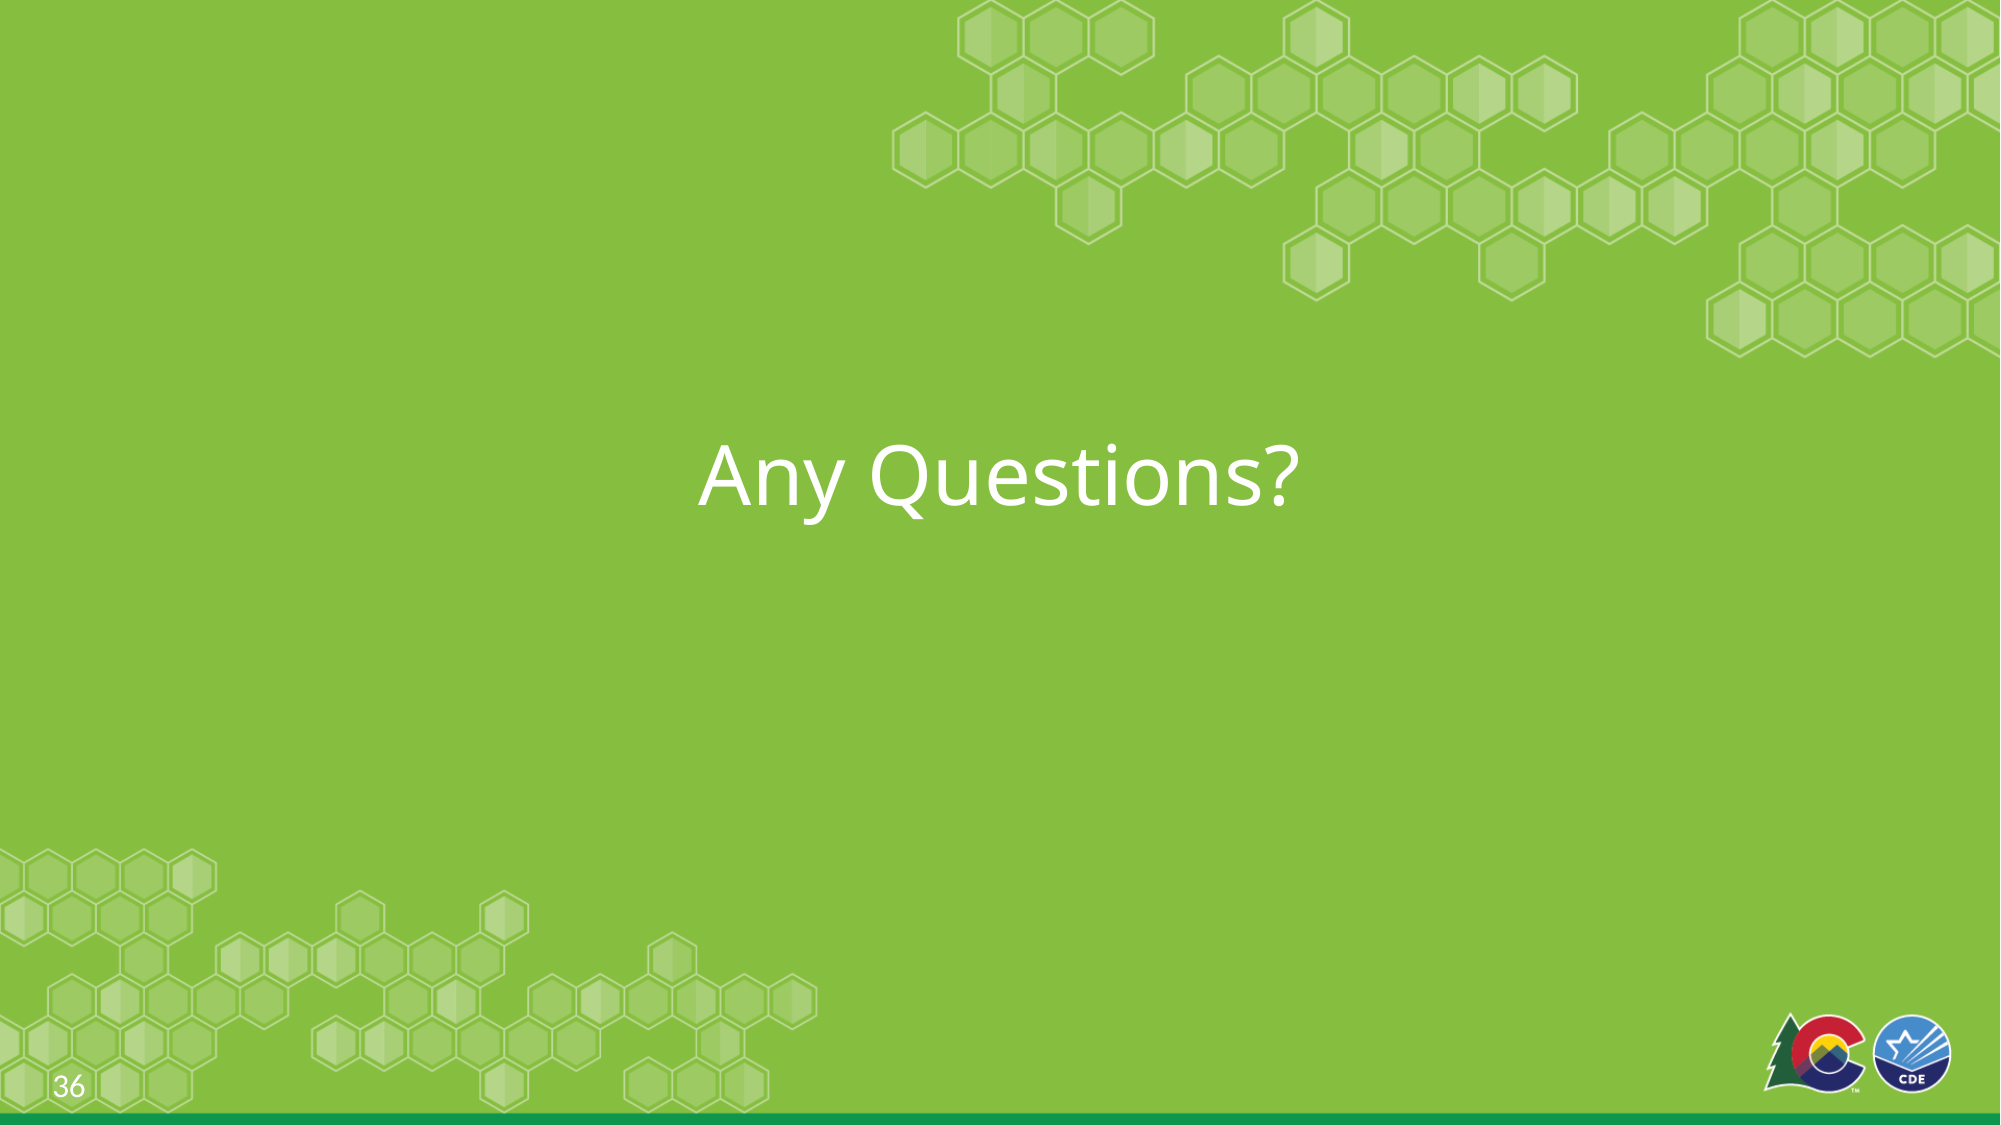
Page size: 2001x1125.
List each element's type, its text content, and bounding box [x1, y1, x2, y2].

title Any Questions? [0, 425, 2000, 810]
slide_number 36 [37, 1054, 488, 1115]
picture [0, 0, 2000, 425]
picture [0, 810, 2000, 1125]
